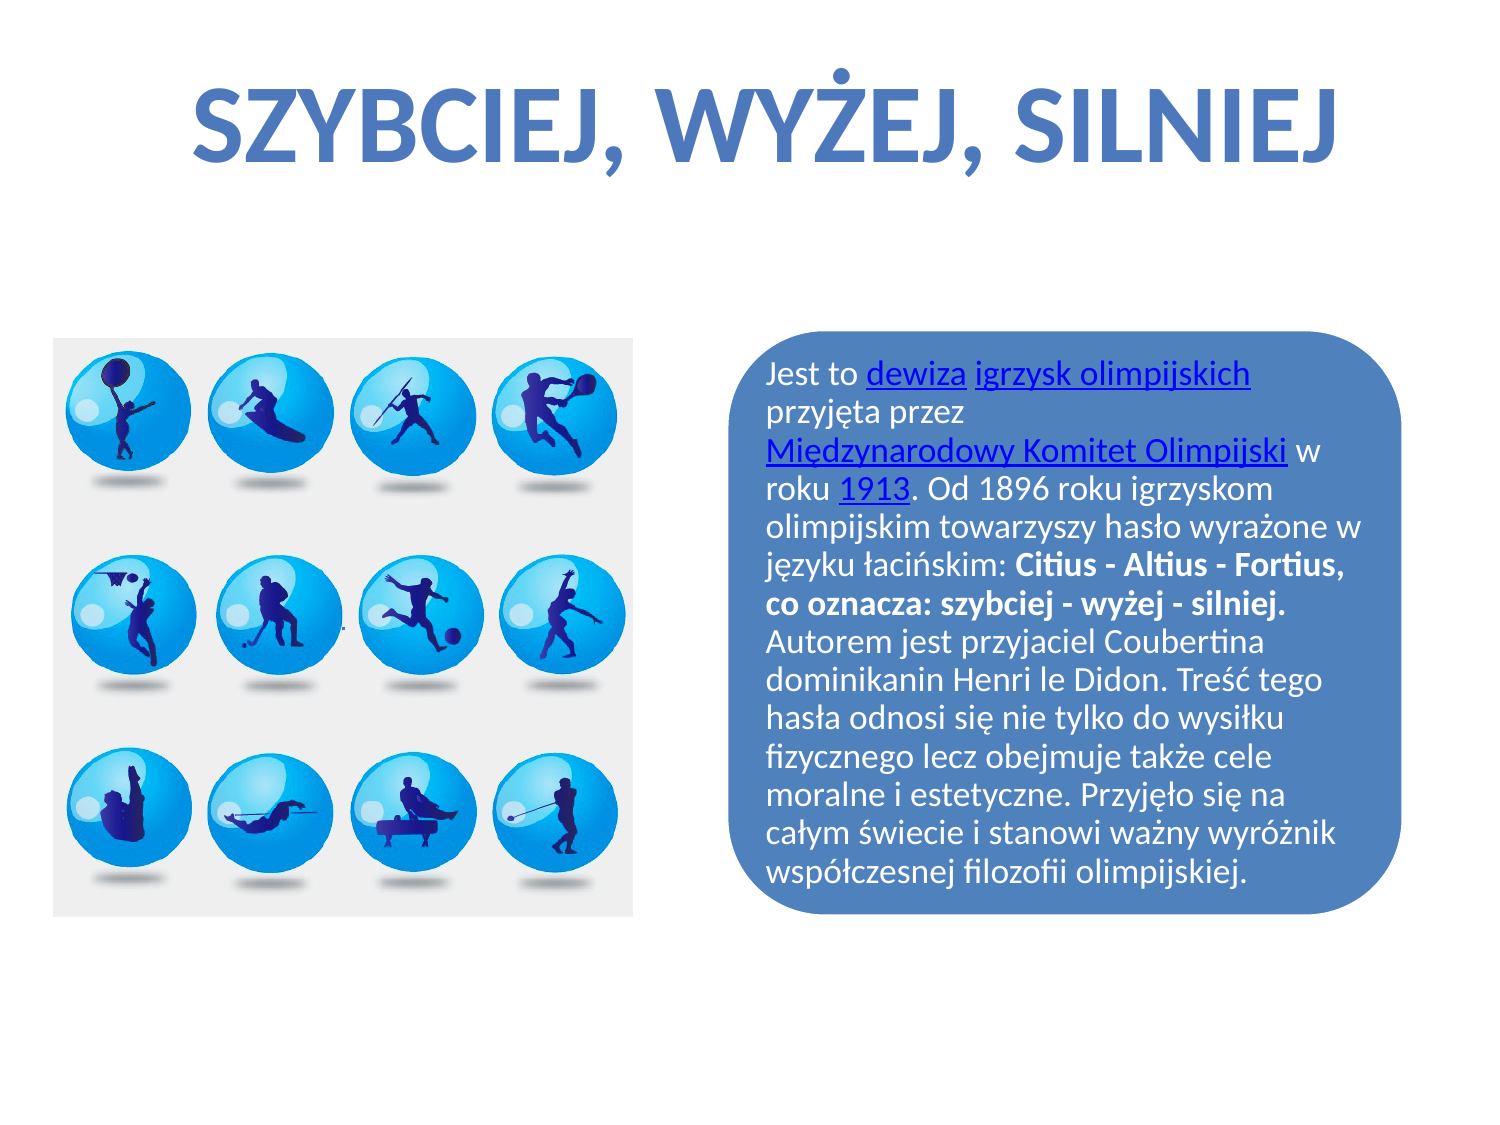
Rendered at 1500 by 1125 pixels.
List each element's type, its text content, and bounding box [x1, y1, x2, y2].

picture [52, 337, 634, 918]
text_box SZYBCIEJ, WYŻEJ, SILNIEJ [176, 42, 1357, 193]
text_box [726, 302, 1404, 944]
